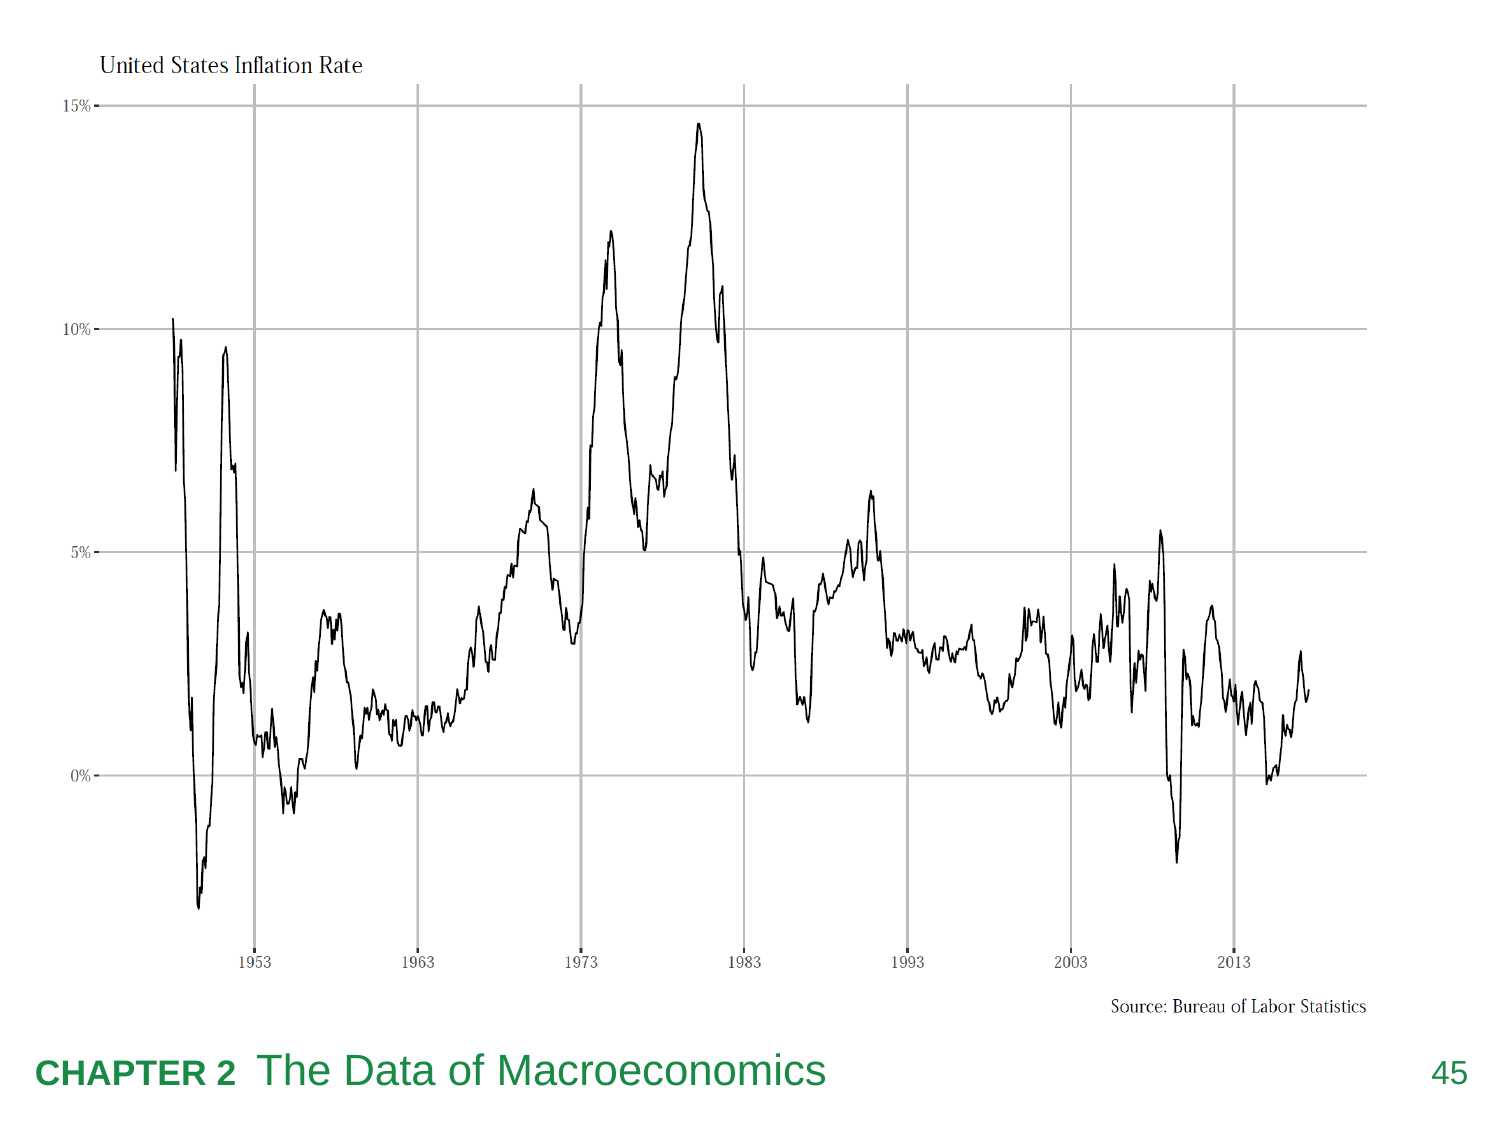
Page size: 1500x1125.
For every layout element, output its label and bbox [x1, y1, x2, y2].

picture [52, 45, 1384, 1033]
